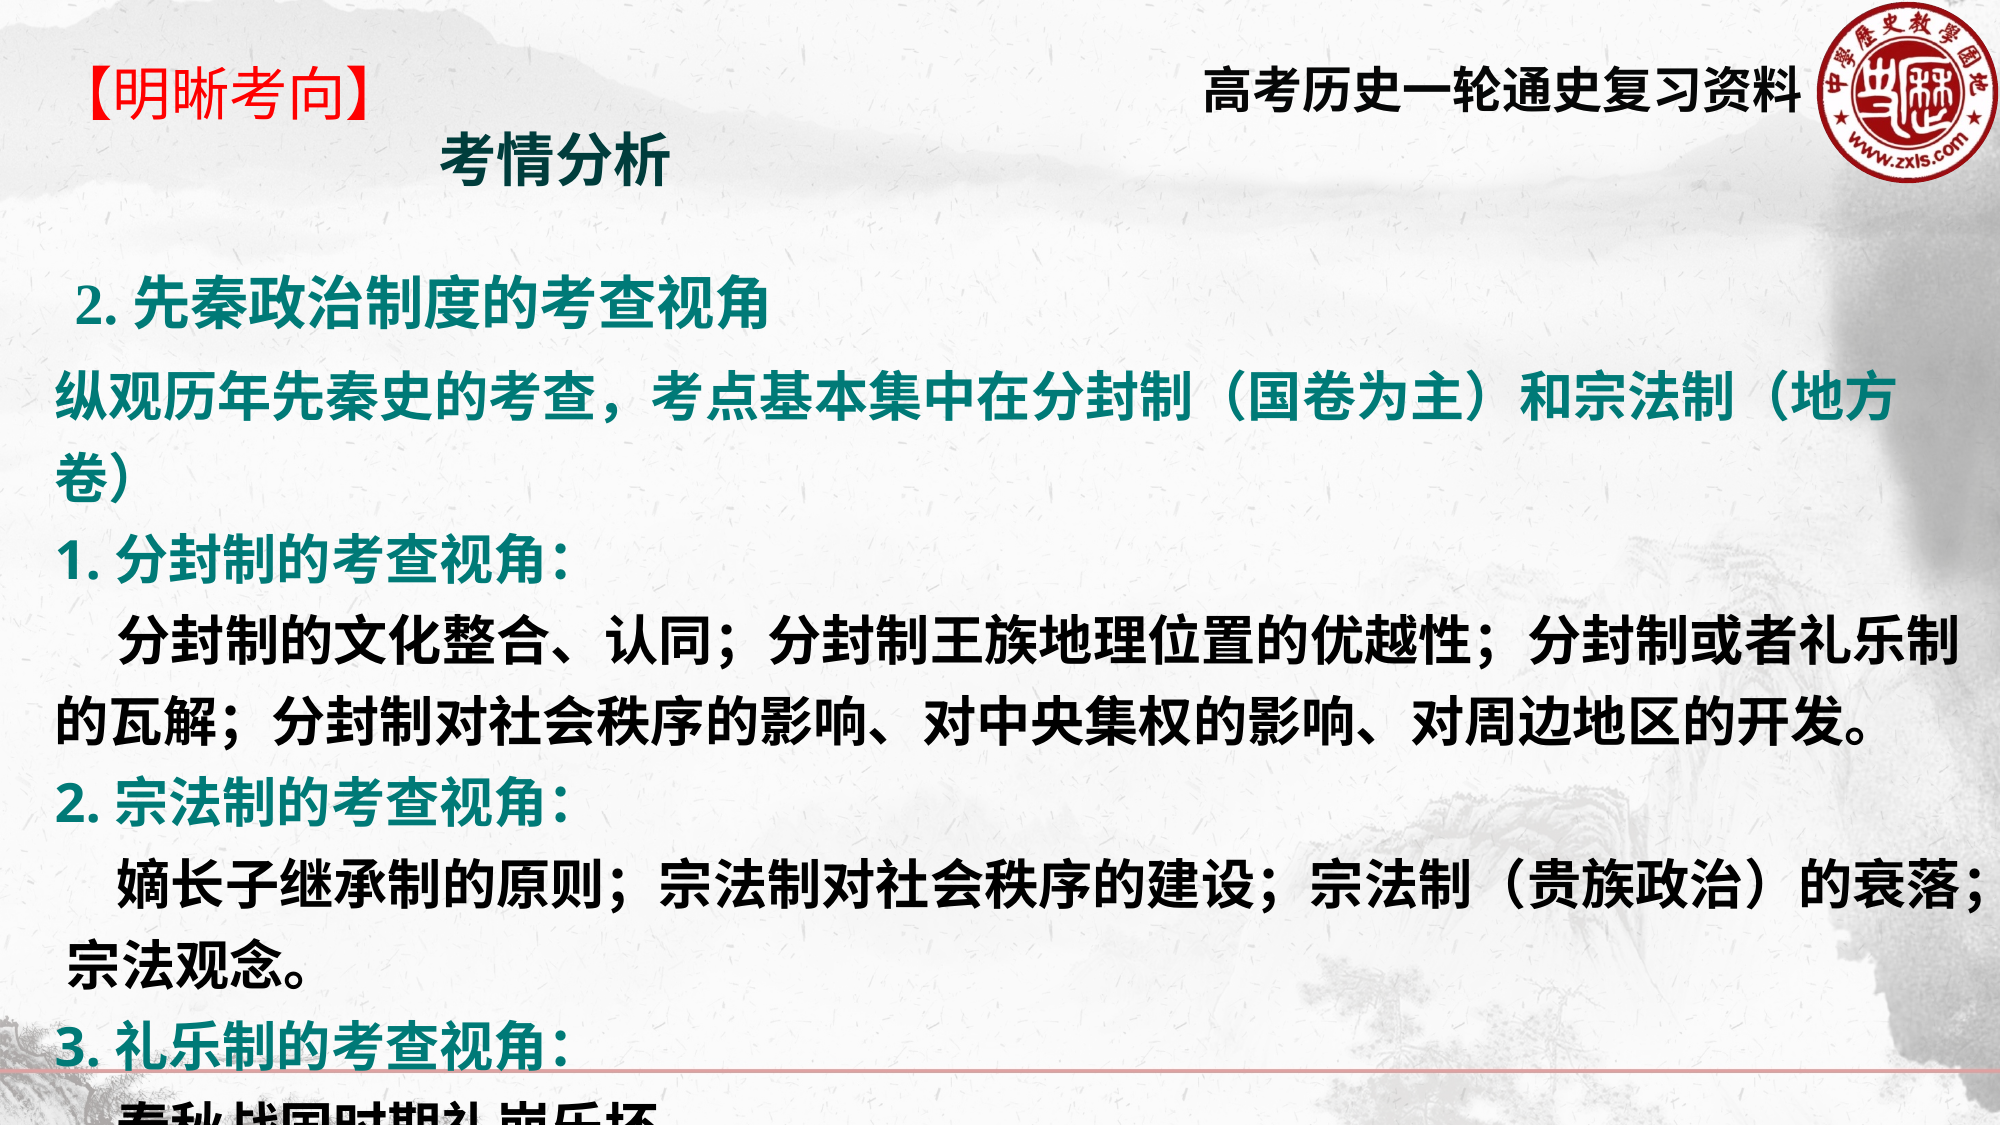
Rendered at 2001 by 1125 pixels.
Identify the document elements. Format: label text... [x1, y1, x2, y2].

text_box 纵观历年先秦史的考查，考点基本集中在分封制（国卷为主）和宗法制（地方卷） 1.分封制的考查视角： 分封制的文化整合、认同；分封制王族地理位置的优越性；分封制或者礼乐制的瓦解；分封制对社会秩序的影响、对中央集权的影响、对周边地区的开发。 2.宗法制的考查视角： 嫡长子继承制的原则；宗法制对社会秩序的建设；宗法制（贵族政治）的衰落； 宗法观念。 3.礼乐制的考查视角： 春秋战国时期礼崩乐坏。 [39, 339, 1980, 1125]
text_box 【明晰考向】 [39, 49, 797, 135]
text_box 考情分析 [424, 115, 687, 201]
text_box 2.先秦政治制度的考查视角 [59, 258, 788, 339]
text_box 高考历史一轮通史复习资料 [1187, 20, 1811, 126]
picture [1816, 1, 1999, 184]
